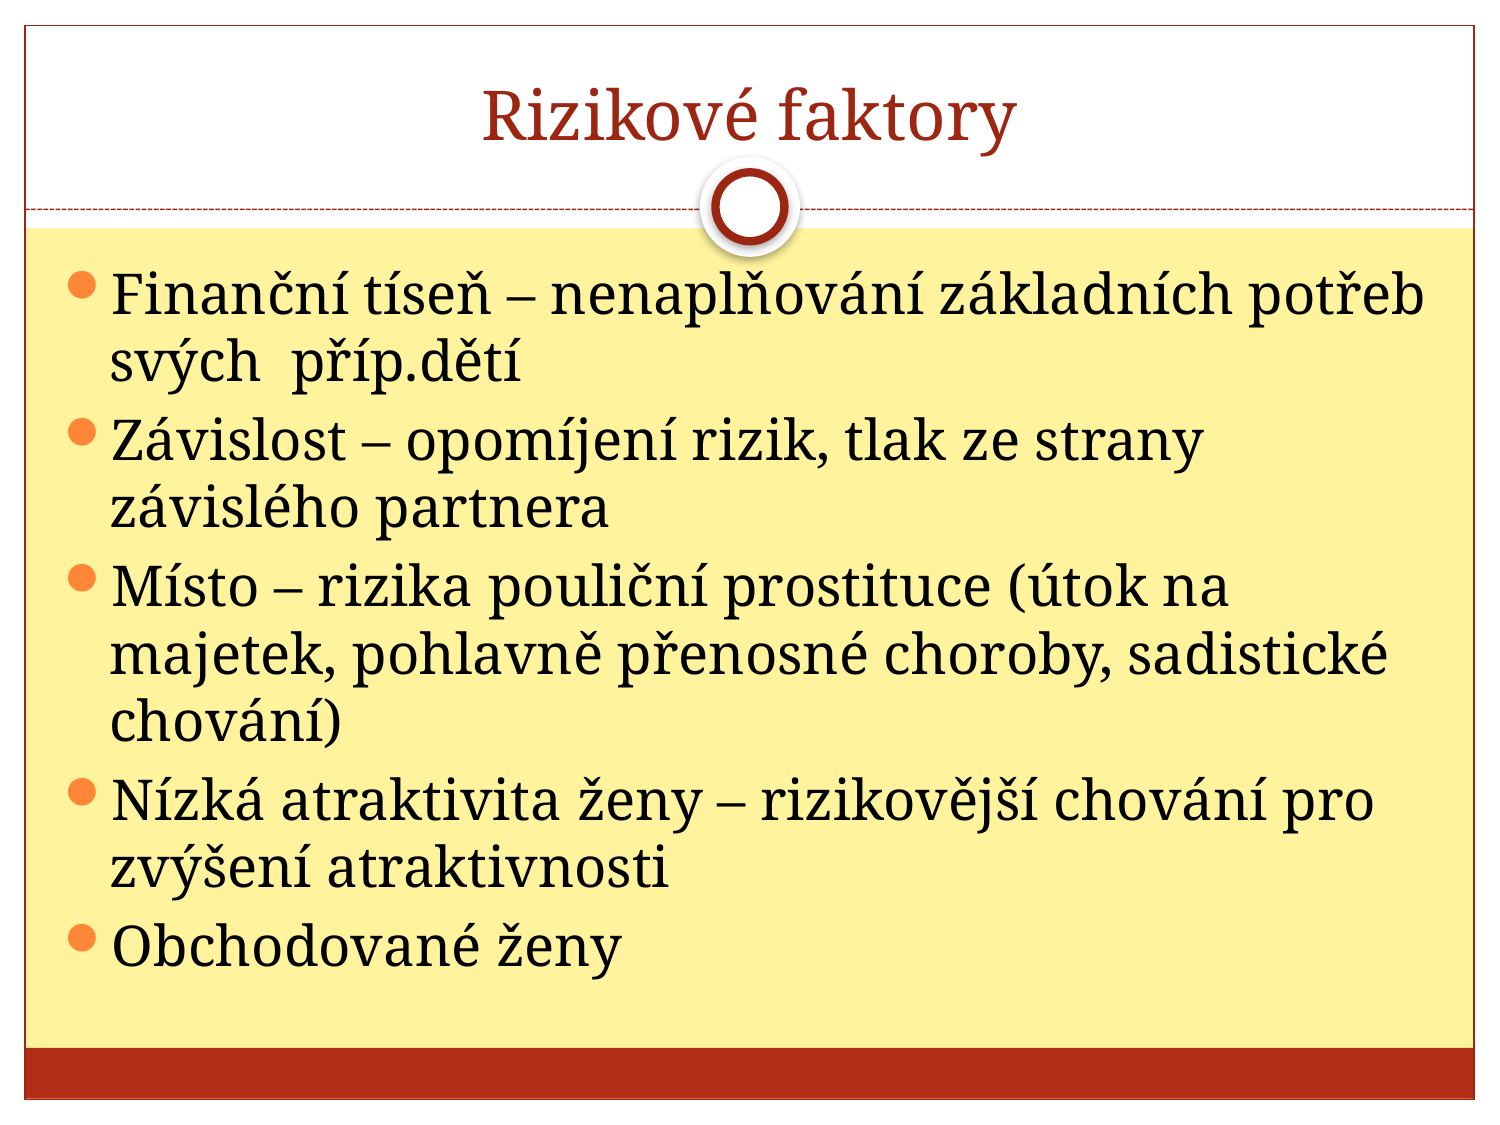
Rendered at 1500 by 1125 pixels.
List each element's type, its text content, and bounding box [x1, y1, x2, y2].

title Rizikové faktory [49, 37, 1450, 162]
list Finanční tíseň – nenaplňování základních potřeb svých příp.dětí Závislost – opomíjení rizik, tlak ze strany závislého partnera Místo – rizika pouliční prostituce (útok na majetek, pohlavně přenosné choroby, sadistické chování) Nízká atraktivita ženy – rizikovější chování pro zvýšení atraktivnosti Obchodované ženy [49, 250, 1445, 1001]
